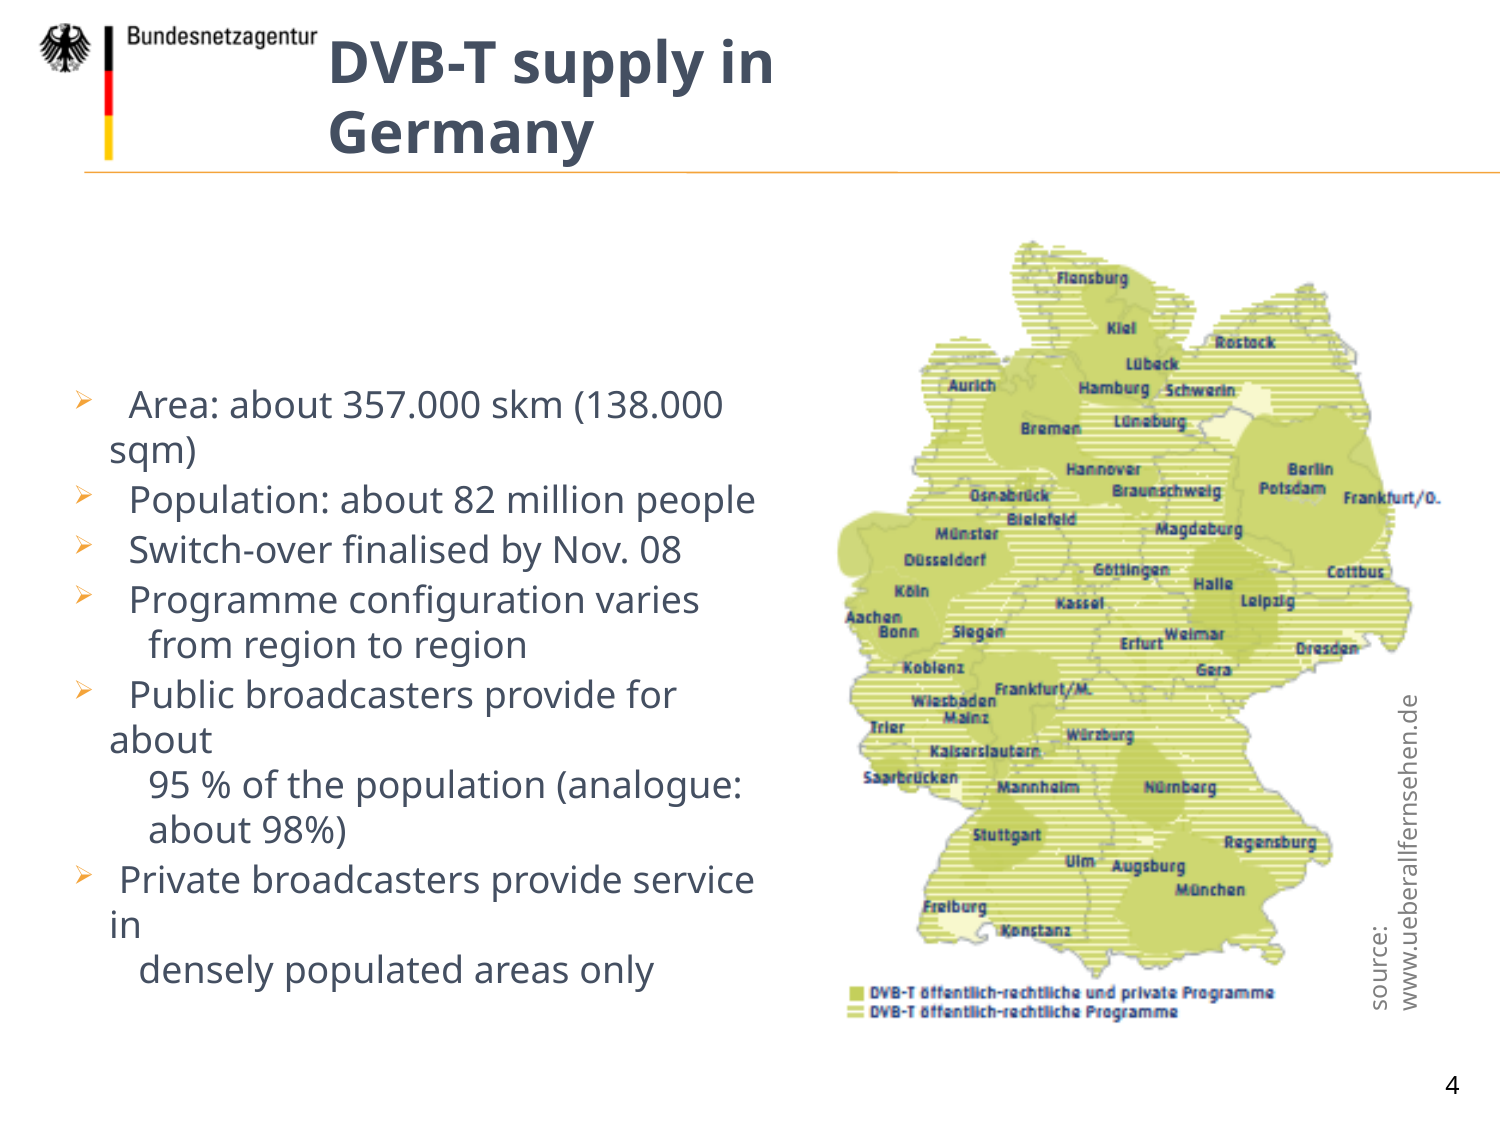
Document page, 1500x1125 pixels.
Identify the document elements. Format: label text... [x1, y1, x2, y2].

text_box DVB-T supply in Germany [312, 42, 963, 173]
picture [690, 207, 1459, 1048]
text_box 4 [1349, 1061, 1475, 1103]
text_box Area: about 357.000 skm (138.000 sqm) Population: about 82 million people Switch-over finalised by Nov. 08 Programme configuration varies from region to region Public broadcasters provide for about 95 % of the population (analogue: about 98%) Private broadcasters provide service in densely populated areas only [58, 373, 680, 906]
picture [23, 0, 352, 169]
